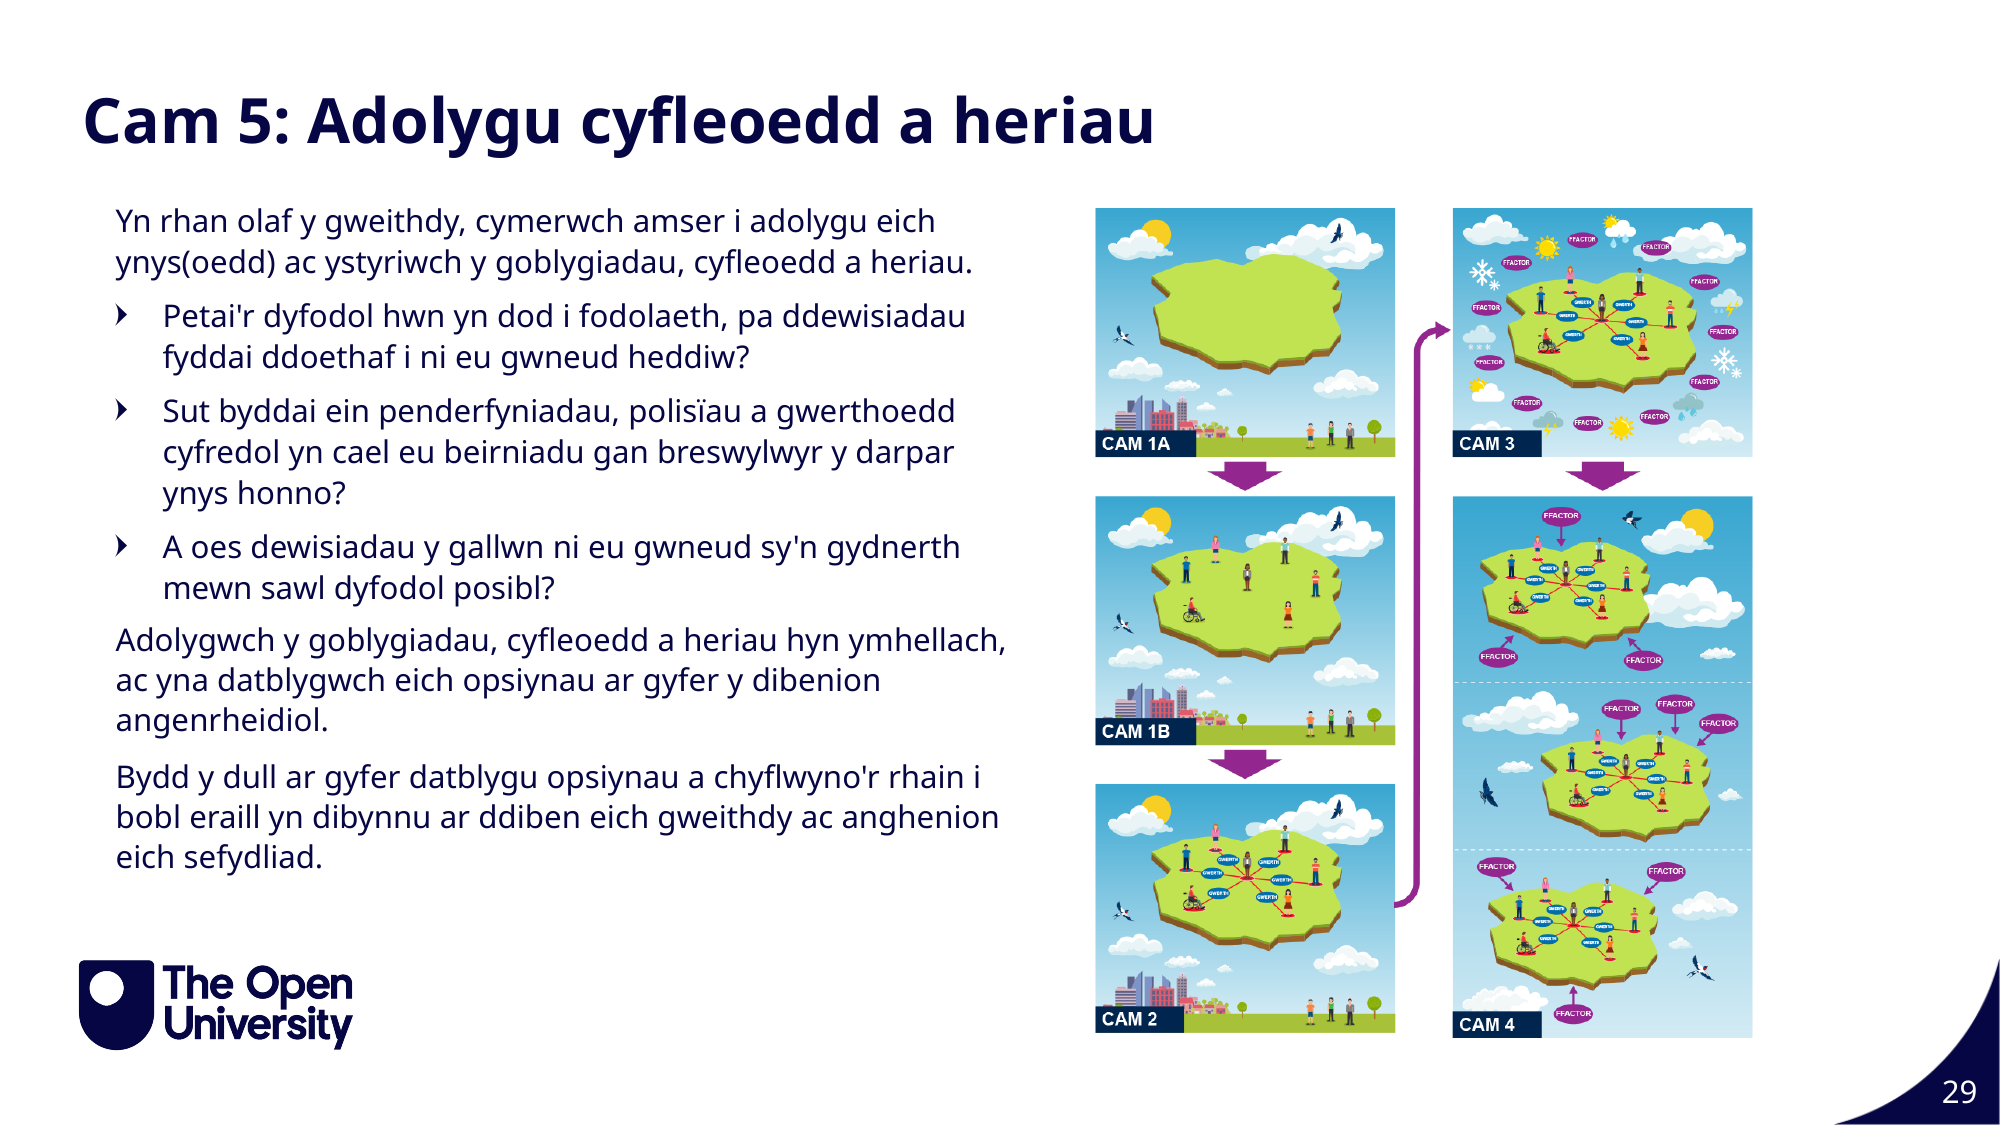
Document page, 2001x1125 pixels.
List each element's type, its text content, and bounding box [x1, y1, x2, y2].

list Cam 5: Adolygu cyfleoedd a heriau [67, 66, 1835, 148]
picture [1834, 959, 2000, 1125]
picture [1082, 189, 1766, 1057]
text_box Yn rhan olaf y gweithdy, cymerwch amser i adolygu eich ynys(oedd) ac ystyriwch y goblygiadau, cyfleoedd a heriau. Petai'r dyfodol hwn yn dod i fodolaeth, pa ddewisiadau fyddai ddoethaf i ni eu gwneud heddiw? Sut byddai ein penderfyniadau, polisïau a gwerthoedd cyfredol yn cael eu beirniadu gan breswylwyr y darpar ynys honno? A oes dewisiadau y gallwn ni eu gwneud sy'n gydnerth mewn sawl dyfodol posibl? Adolygwch y goblygiadau, cyfleoedd a heriau hyn ymhellach, ac yna datblygwch eich opsiynau ar gyfer y dibenion angenrheidiol. Bydd y dull ar gyfer datblygu opsiynau a chyflwyno'r rhain i bobl eraill yn dibynnu ar ddiben eich gweithdy ac anghenion eich sefydliad. [100, 189, 1036, 966]
picture [115, 303, 127, 326]
picture [115, 398, 127, 421]
picture [77, 956, 358, 1053]
picture [115, 534, 127, 557]
